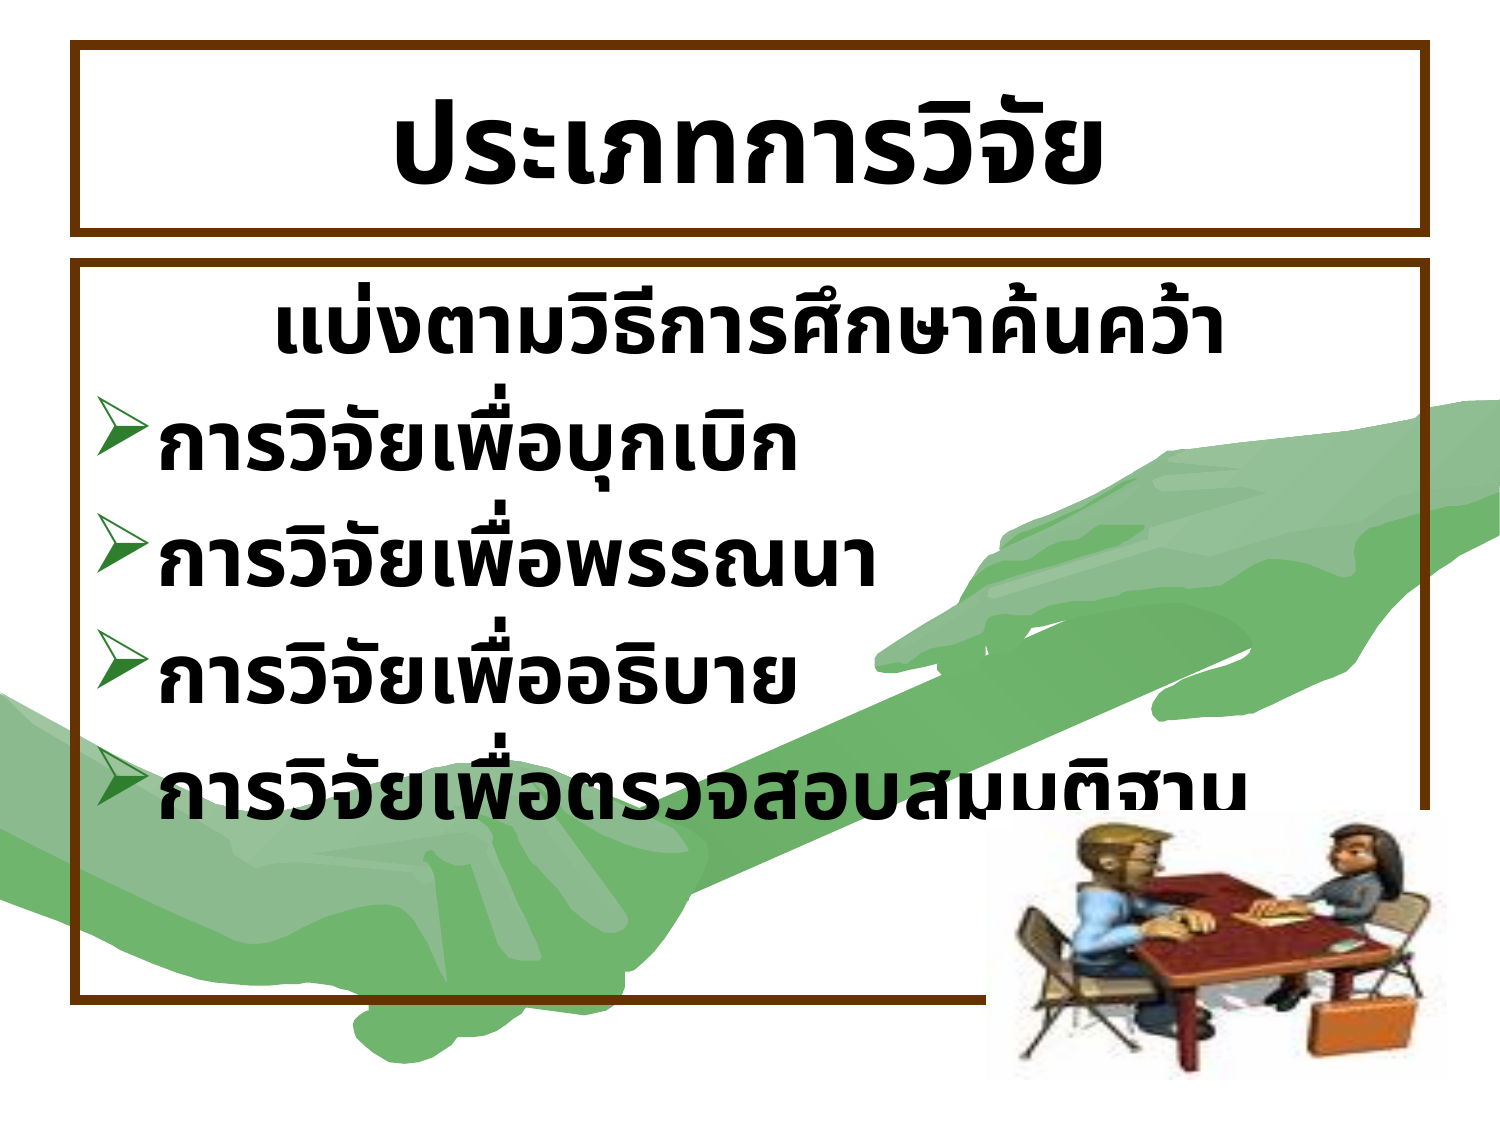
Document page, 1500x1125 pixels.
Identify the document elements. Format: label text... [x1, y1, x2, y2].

list แบ่งตามวิธีการศึกษาค้นคว้า การวิจัยเพื่อบุกเบิก การวิจัยเพื่อพรรณนา การวิจัยเพื่ออธิบาย การวิจัยเพื่อตรวจสอบสมมติฐาน [74, 262, 1426, 1001]
picture [985, 810, 1448, 1080]
title ประเภทการวิจัย [74, 44, 1426, 233]
